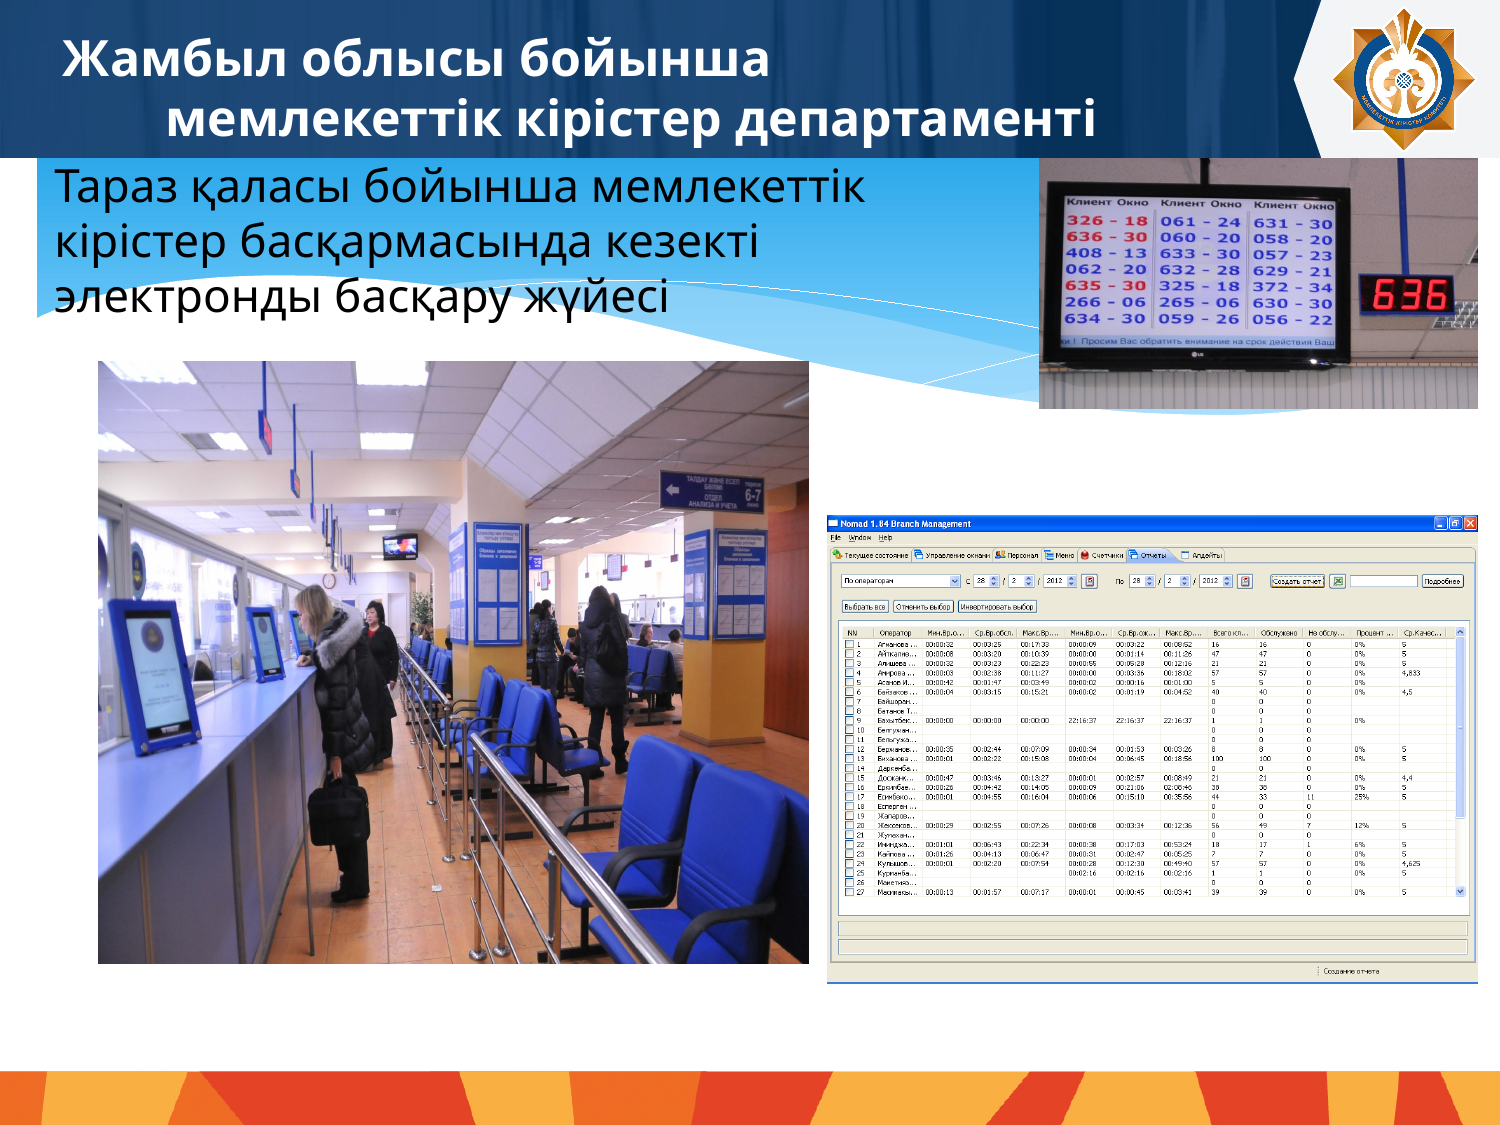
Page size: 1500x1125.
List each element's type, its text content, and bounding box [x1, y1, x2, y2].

picture [97, 361, 810, 965]
picture [0, 1070, 1500, 1125]
picture [0, 0, 1500, 159]
slide_number 4 [1162, 1065, 1500, 1069]
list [1039, 158, 1479, 410]
text_box Тараз қаласы бойынша мемлекеттік кірістер басқармасында кезекті электронды басқару жүйесі [39, 168, 1033, 329]
picture [827, 514, 1478, 984]
